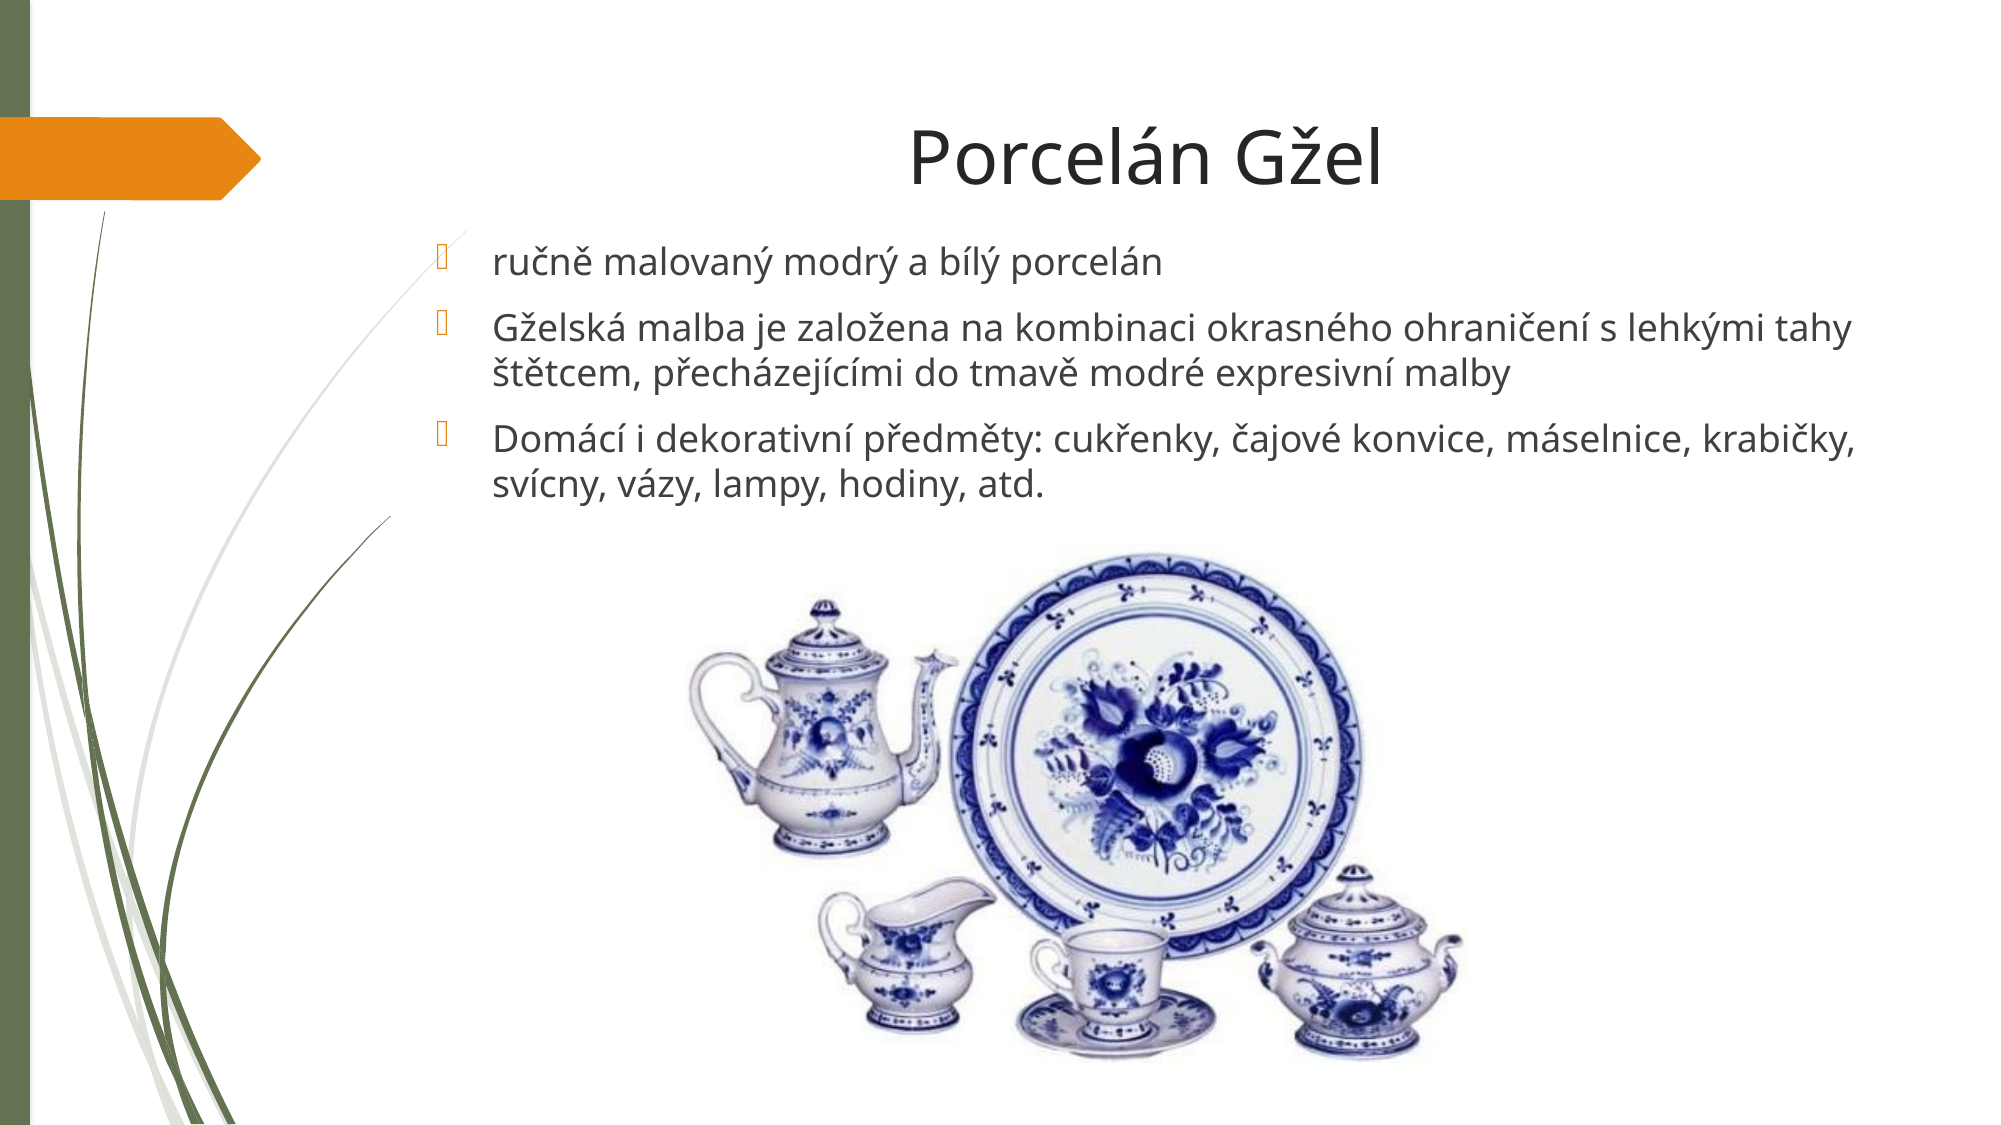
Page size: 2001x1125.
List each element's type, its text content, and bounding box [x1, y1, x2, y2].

title Porcelán Gžel [425, 102, 1888, 313]
list ručně malovaný modrý a bílý porcelán Gželská malba je založena na kombinaci okrasného ohraničení s lehkými tahy štětcem, přecházejícími do tmavě modré expresivní malby Domácí i dekorativní předměty: cukřenky, čajové konvice, máselnice, krabičky, svícny, vázy, lampy, hodiny, atd. [420, 230, 1884, 556]
picture [684, 543, 1467, 1063]
